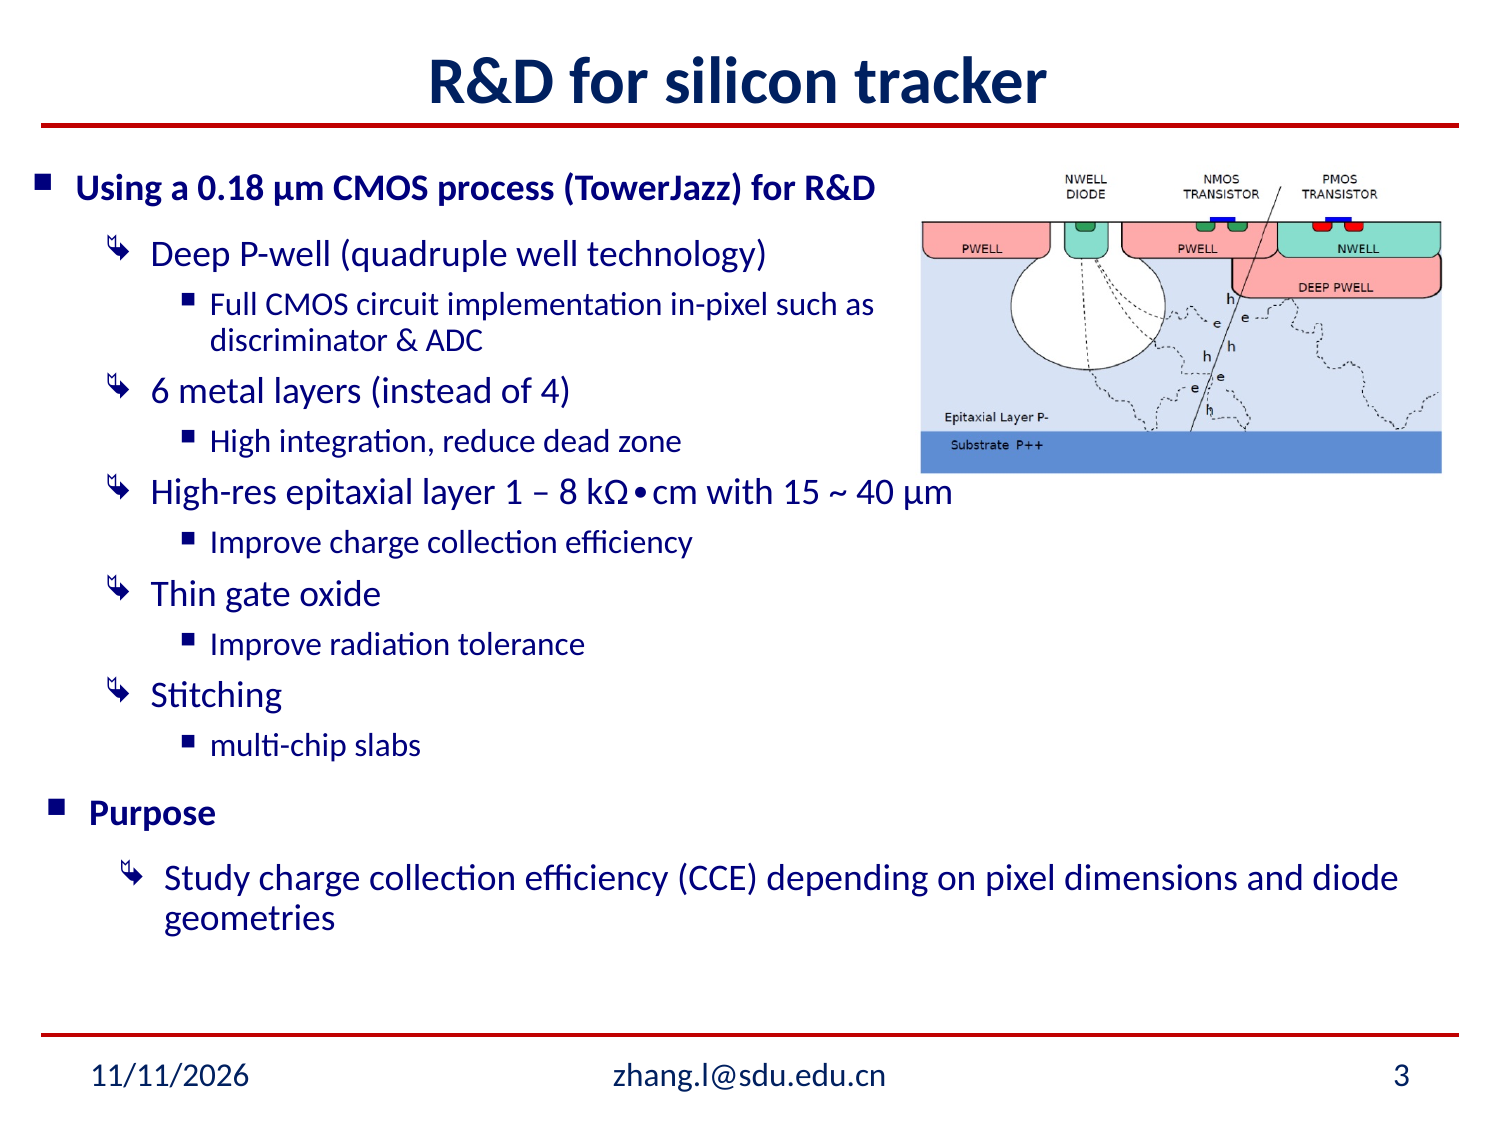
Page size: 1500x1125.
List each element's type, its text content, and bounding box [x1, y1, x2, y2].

picture [915, 165, 1449, 481]
footer zhang.l@sdu.edu.cn [512, 1042, 988, 1103]
text_box Purpose Study charge collection efficiency (CCE) depending on pixel dimensions and diode geometries [31, 785, 1483, 947]
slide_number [75, 1042, 425, 1103]
text_box Using a 0.18 μm CMOS process (TowerJazz) for R&D Deep P-well (quadruple well technology) Full CMOS circuit implementation in-pixel such as discriminator & ADC 6 metal layers (instead of 4) High integration, reduce dead zone High-res epitaxial layer 1 – 8 kΩ∙cm with 15 ~ 40 μm Improve charge collection efficiency Thin gate oxide Improve radiation tolerance Stitching multi-chip slabs [17, 160, 1006, 772]
slide_number 3 [1074, 1042, 1425, 1103]
text_box R&D for silicon tracker [31, 29, 1461, 125]
